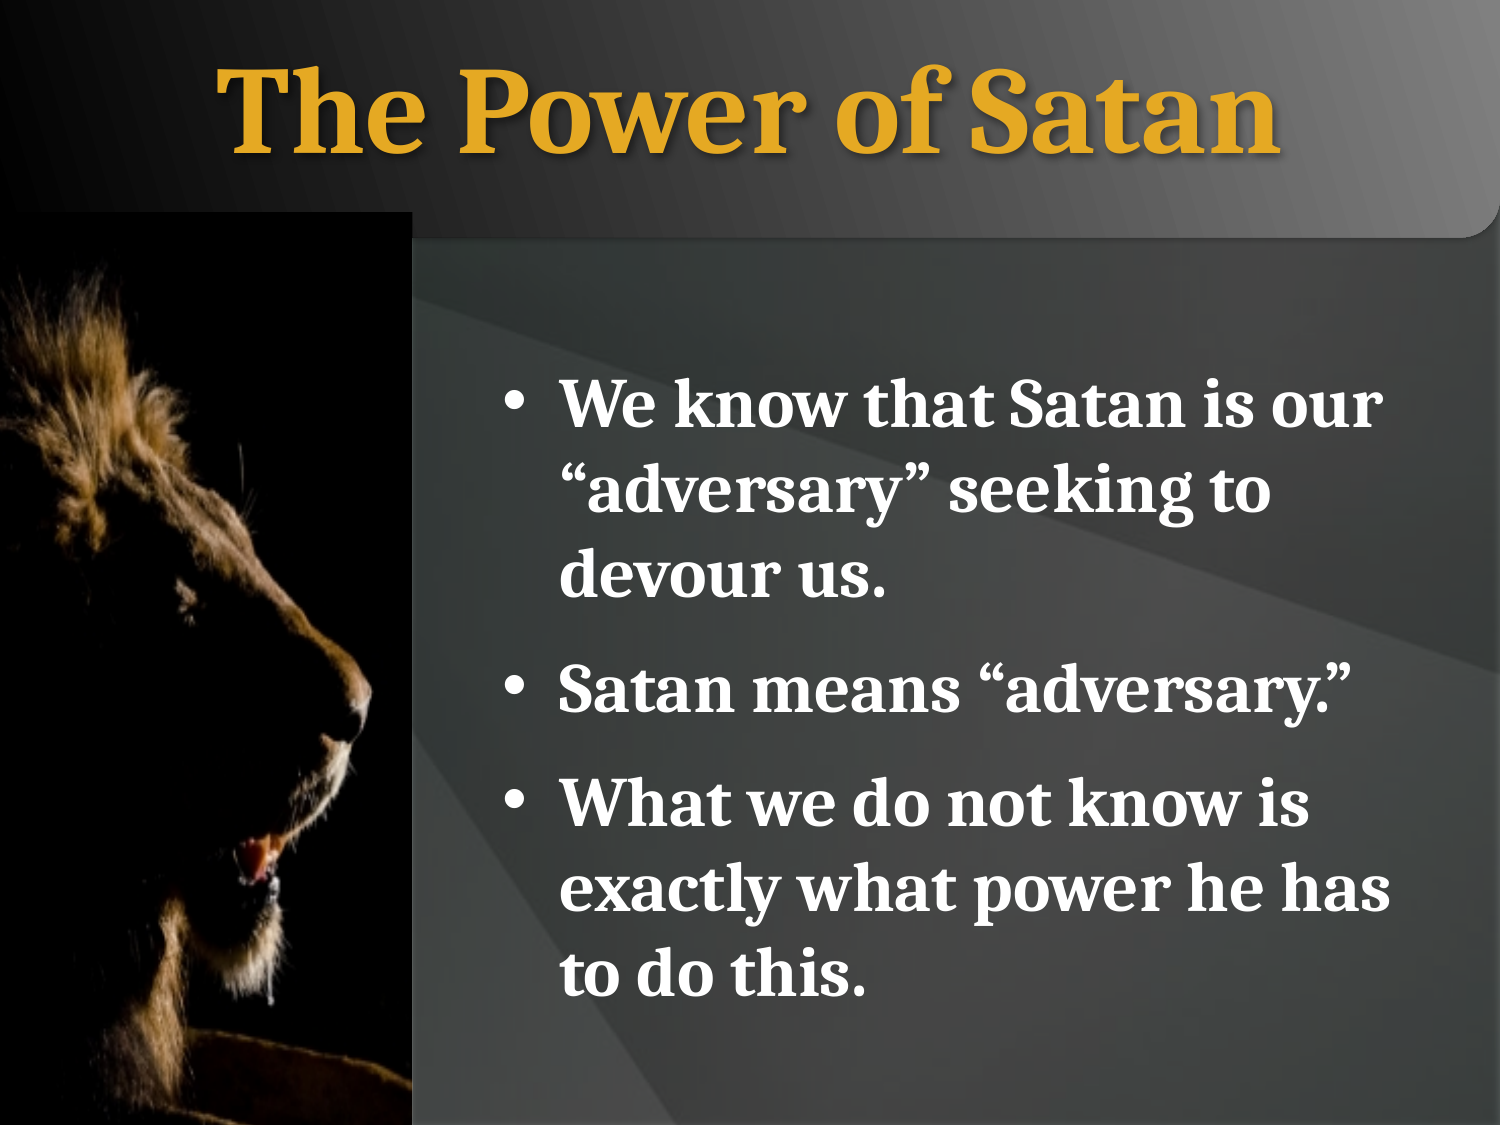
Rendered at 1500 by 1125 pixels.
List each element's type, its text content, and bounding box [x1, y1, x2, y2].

picture [0, 206, 1500, 1125]
title The Power of Satan [74, 44, 1426, 163]
list We know that Satan is our “adversary” seeking to devour us. Satan means “adversary.” What we do not know is exactly what power he has to do this. [487, 312, 1426, 1056]
